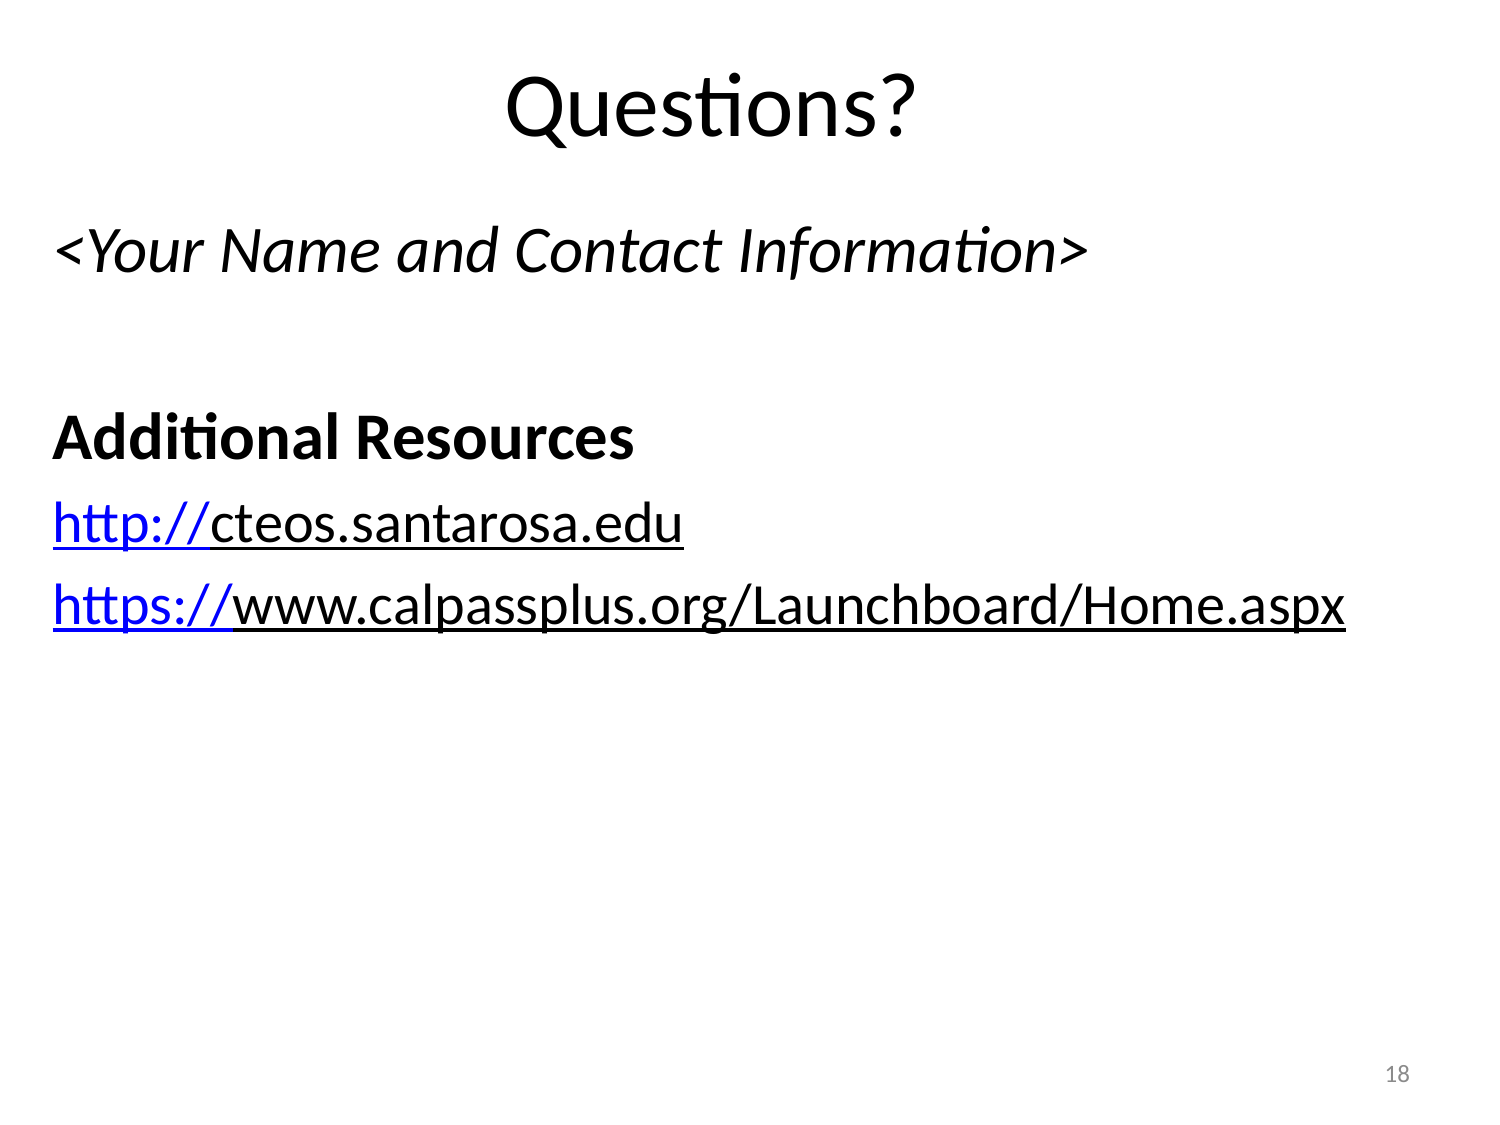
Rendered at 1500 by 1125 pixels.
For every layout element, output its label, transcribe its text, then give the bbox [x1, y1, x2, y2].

slide_number 18 [1074, 1042, 1425, 1103]
title Questions? [37, 0, 1388, 198]
list <Your Name and Contact Information> Additional Resources http://cteos.santarosa.edu https://www.calpassplus.org/Launchboard/Home.aspx [37, 198, 1456, 1083]
